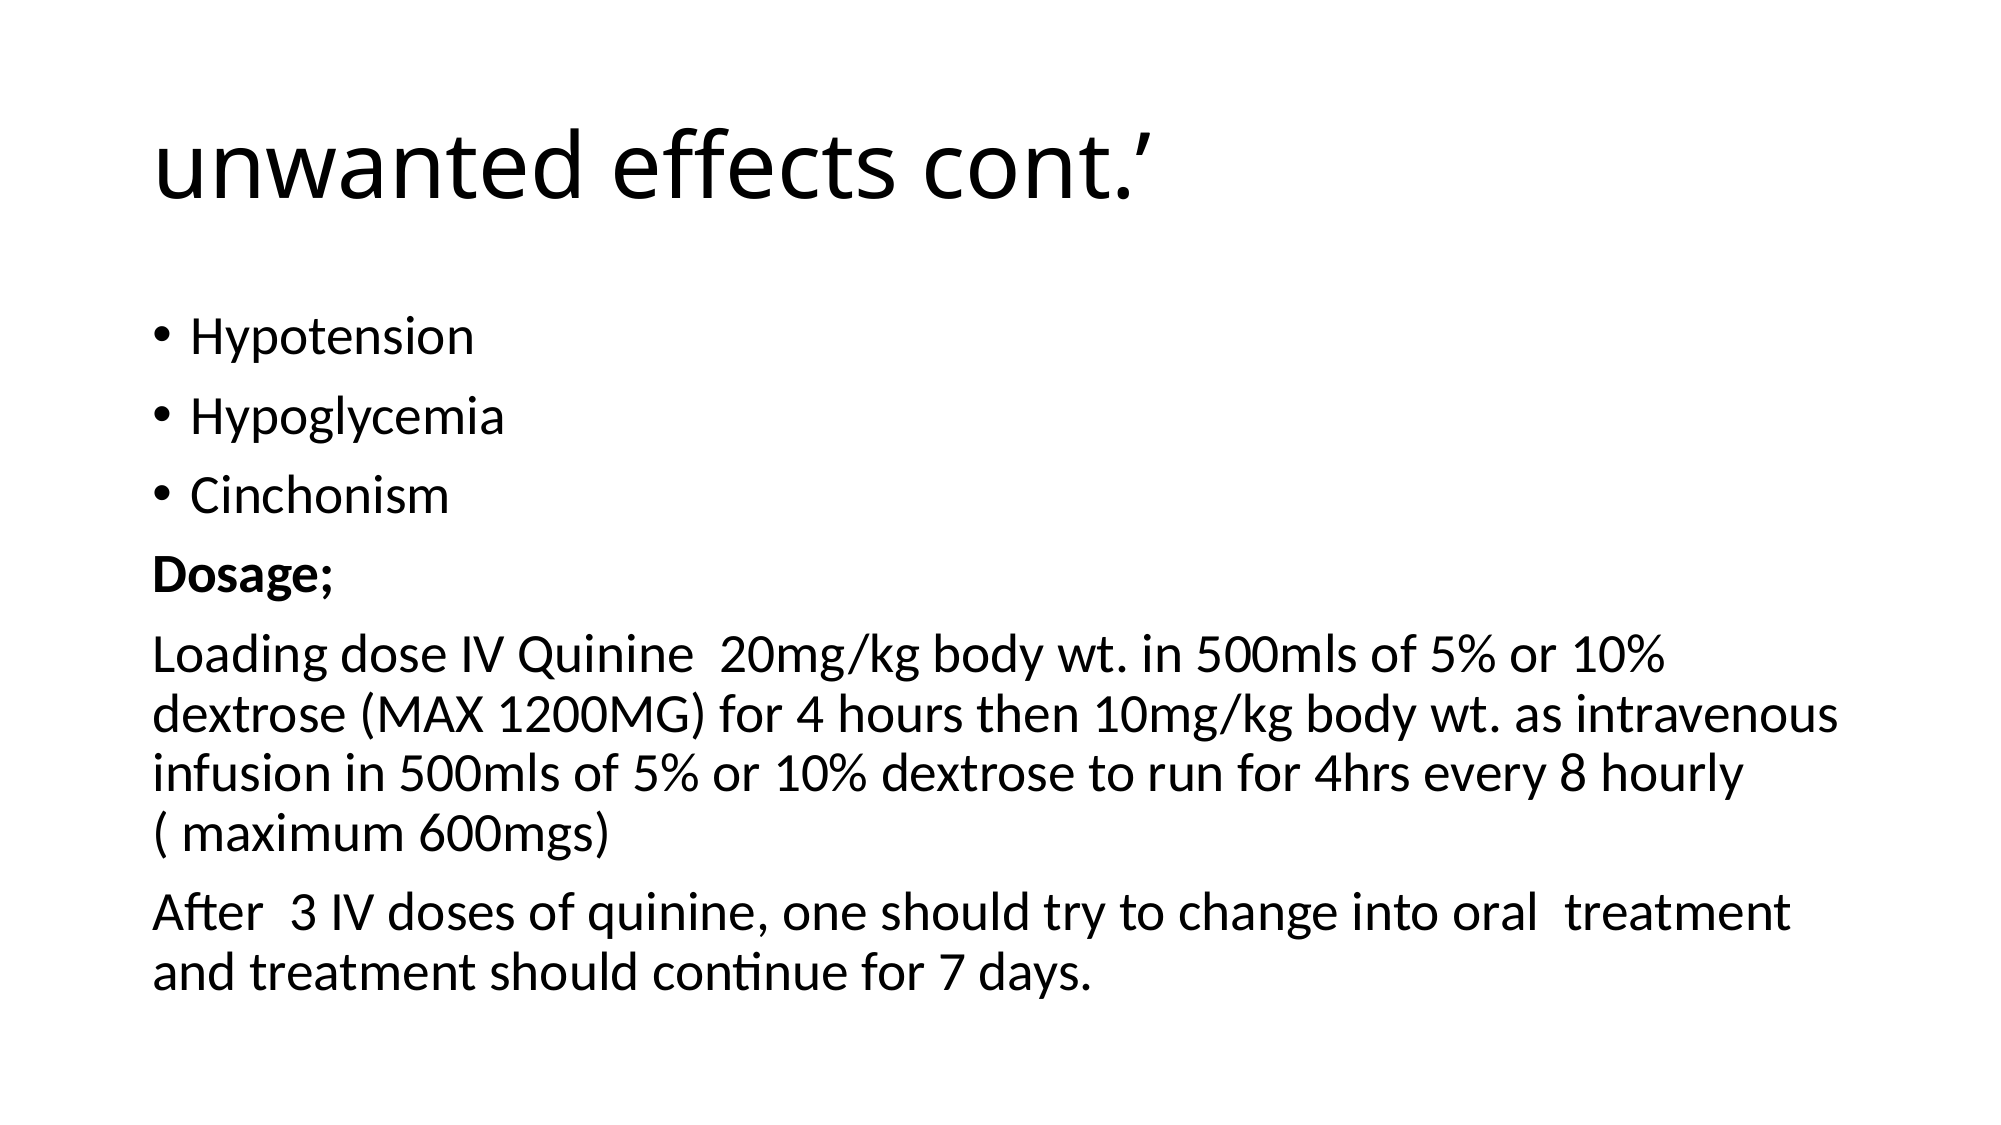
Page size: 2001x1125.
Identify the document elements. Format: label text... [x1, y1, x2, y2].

list Hypotension Hypoglycemia Cinchonism Dosage; Loading dose IV Quinine 20mg/kg body wt. in 500mls of 5% or 10% dextrose (MAX 1200MG) for 4 hours then 10mg/kg body wt. as intravenous infusion in 500mls of 5% or 10% dextrose to run for 4hrs every 8 hourly ( maximum 600mgs) After 3 IV doses of quinine, one should try to change into oral treatment and treatment should continue for 7 days. [137, 299, 1863, 1014]
title unwanted effects cont.’ [137, 59, 1863, 278]
